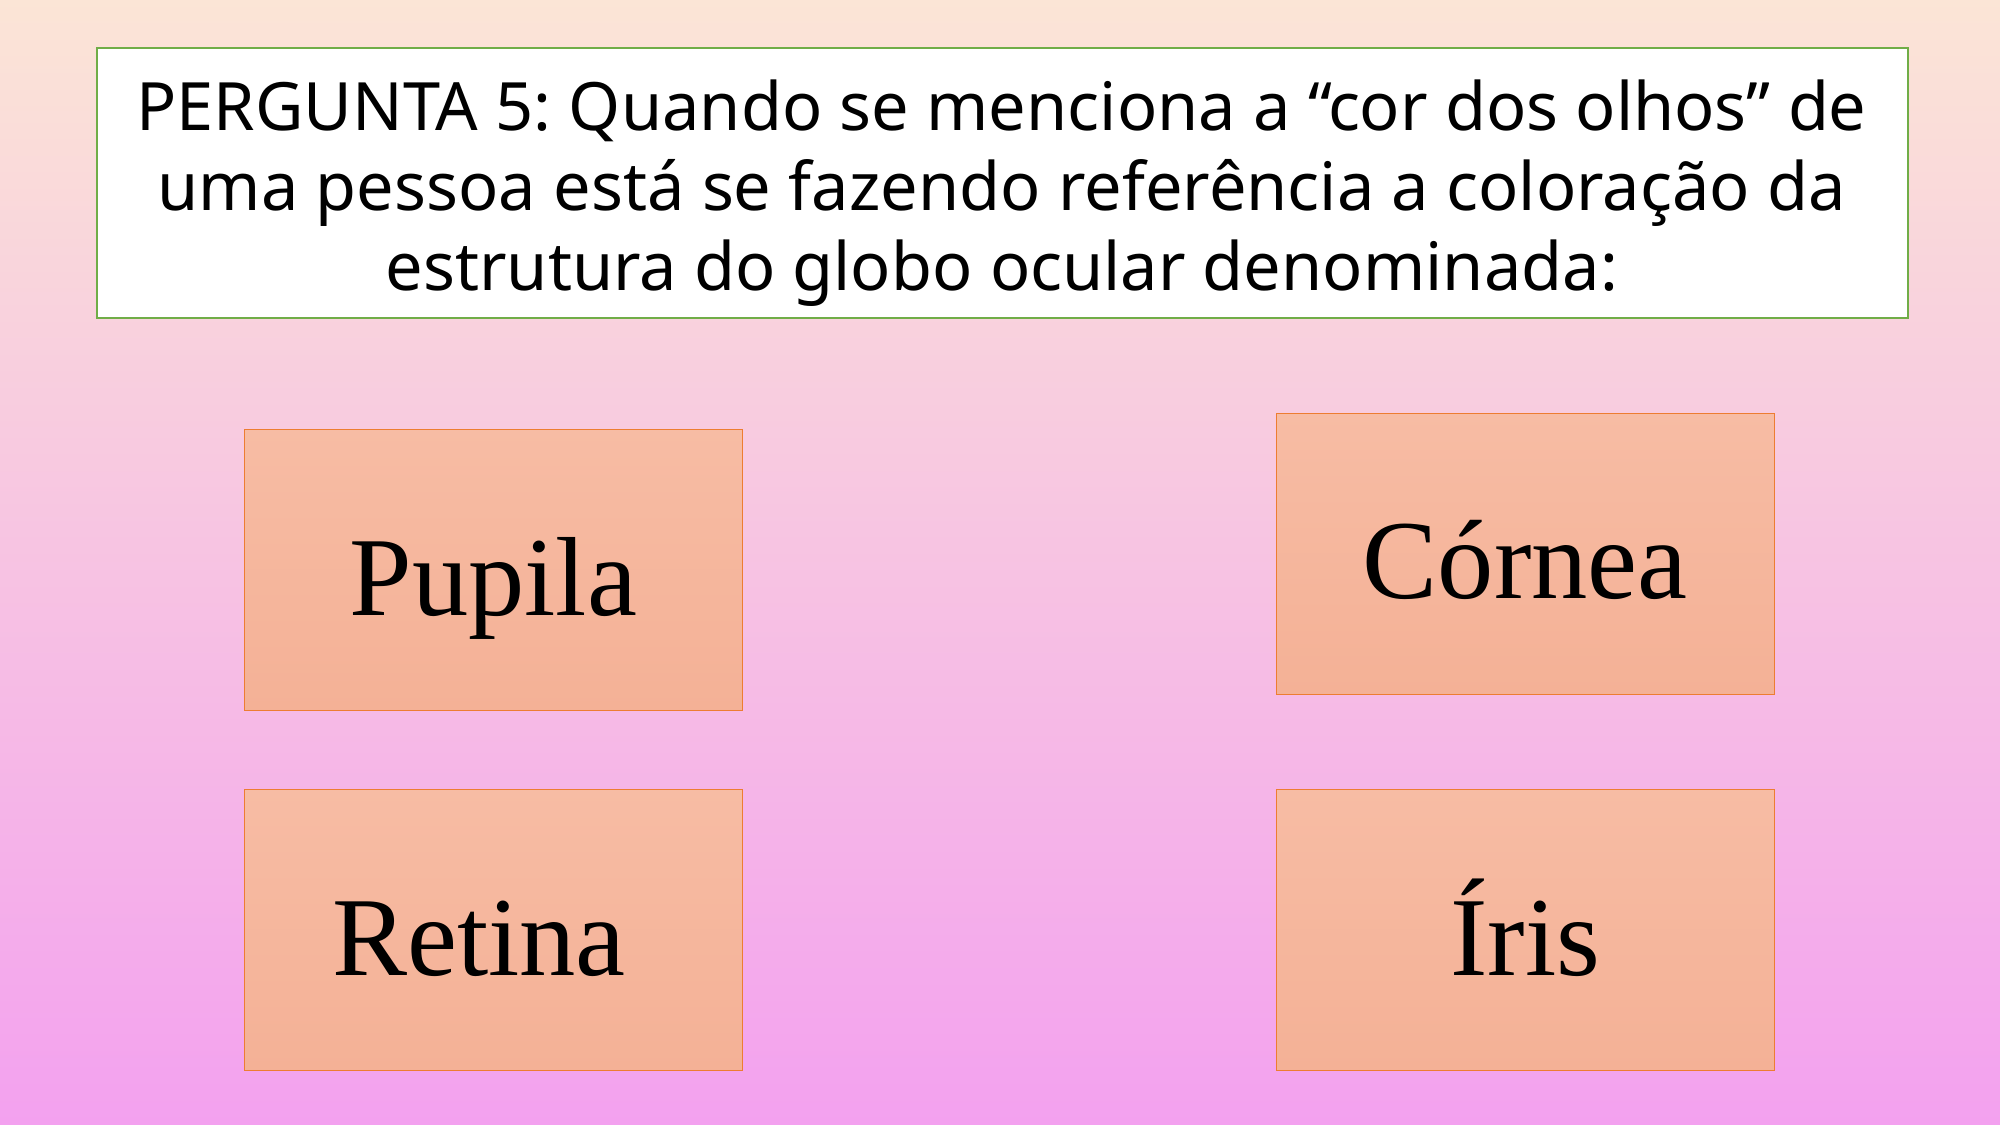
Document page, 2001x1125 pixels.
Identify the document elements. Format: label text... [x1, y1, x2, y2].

text_box Íris [1276, 789, 1775, 1071]
text_box PERGUNTA 5: Quando se menciona a “cor dos olhos” de uma pessoa está se fazendo referência a coloração da estrutura do globo ocular denominada: [96, 47, 1909, 319]
text_box Córnea [1276, 413, 1775, 695]
text_box Retina [244, 789, 743, 1071]
text_box Pupila [244, 429, 743, 711]
